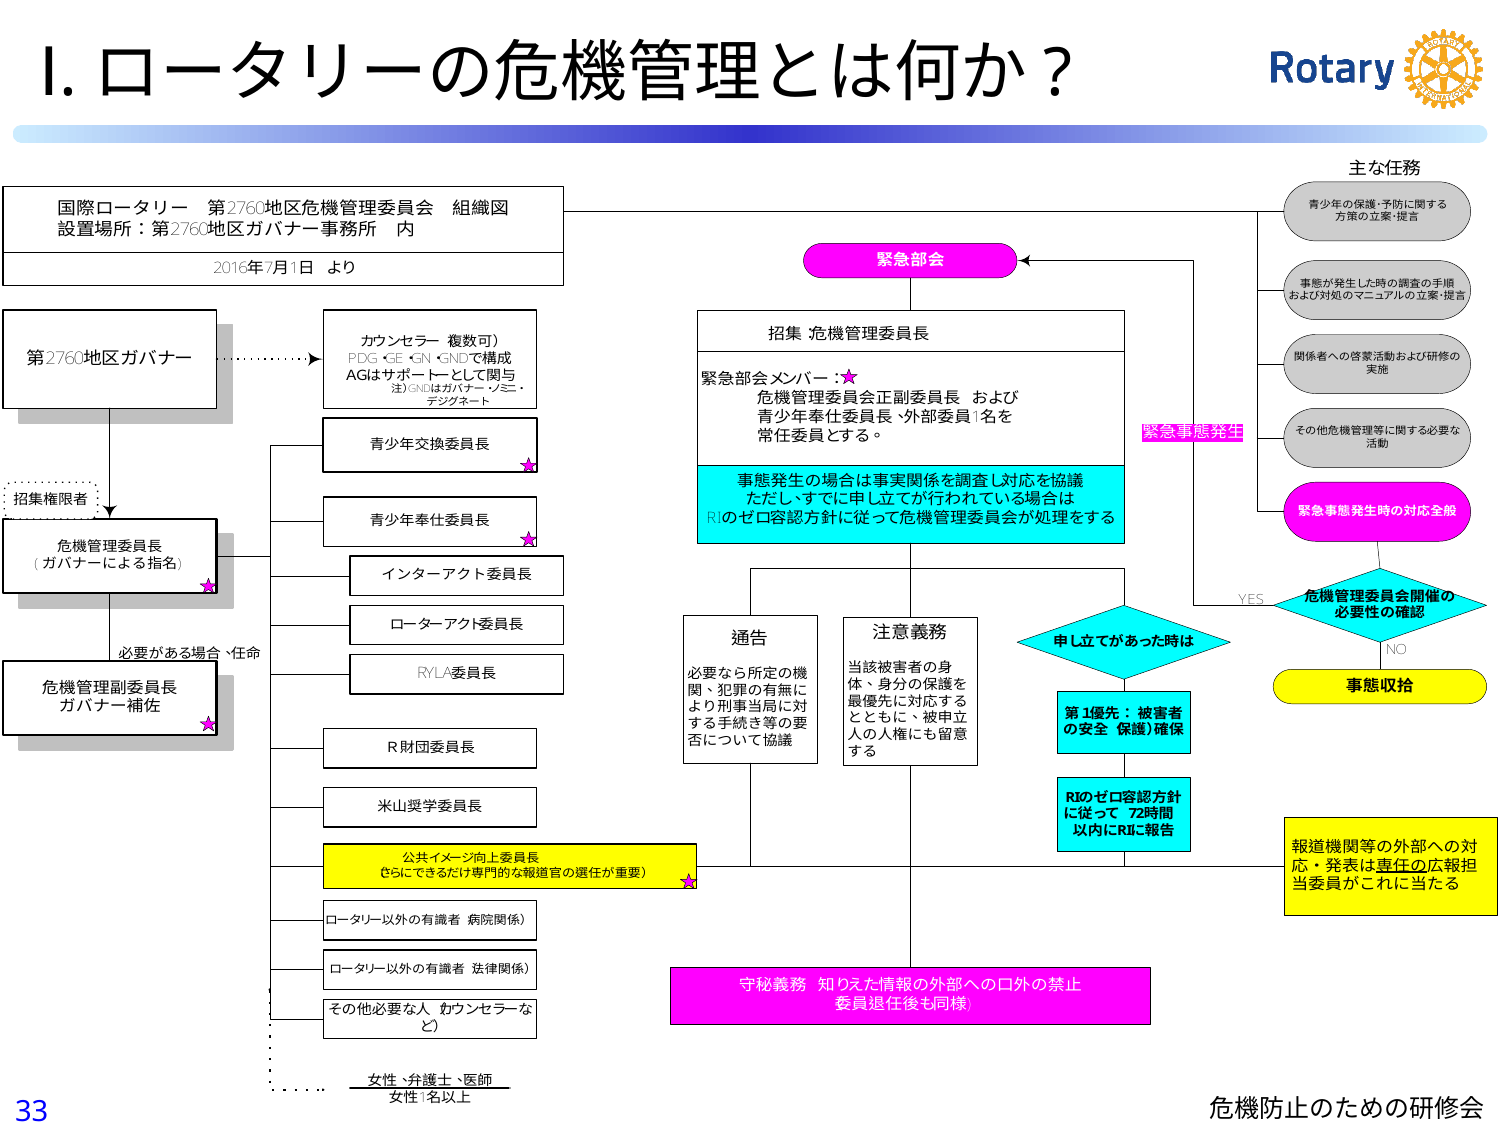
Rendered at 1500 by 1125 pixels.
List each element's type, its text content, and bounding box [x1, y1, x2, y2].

footer 危機防止のための研修会 [1025, 1119, 1500, 1123]
slide_number 32 [0, 1119, 313, 1123]
picture [1300, 29, 1483, 109]
text_box Ⅰ.ロータリーの危機管理とは何か? [24, 24, 1300, 113]
picture [0, 149, 1500, 1119]
